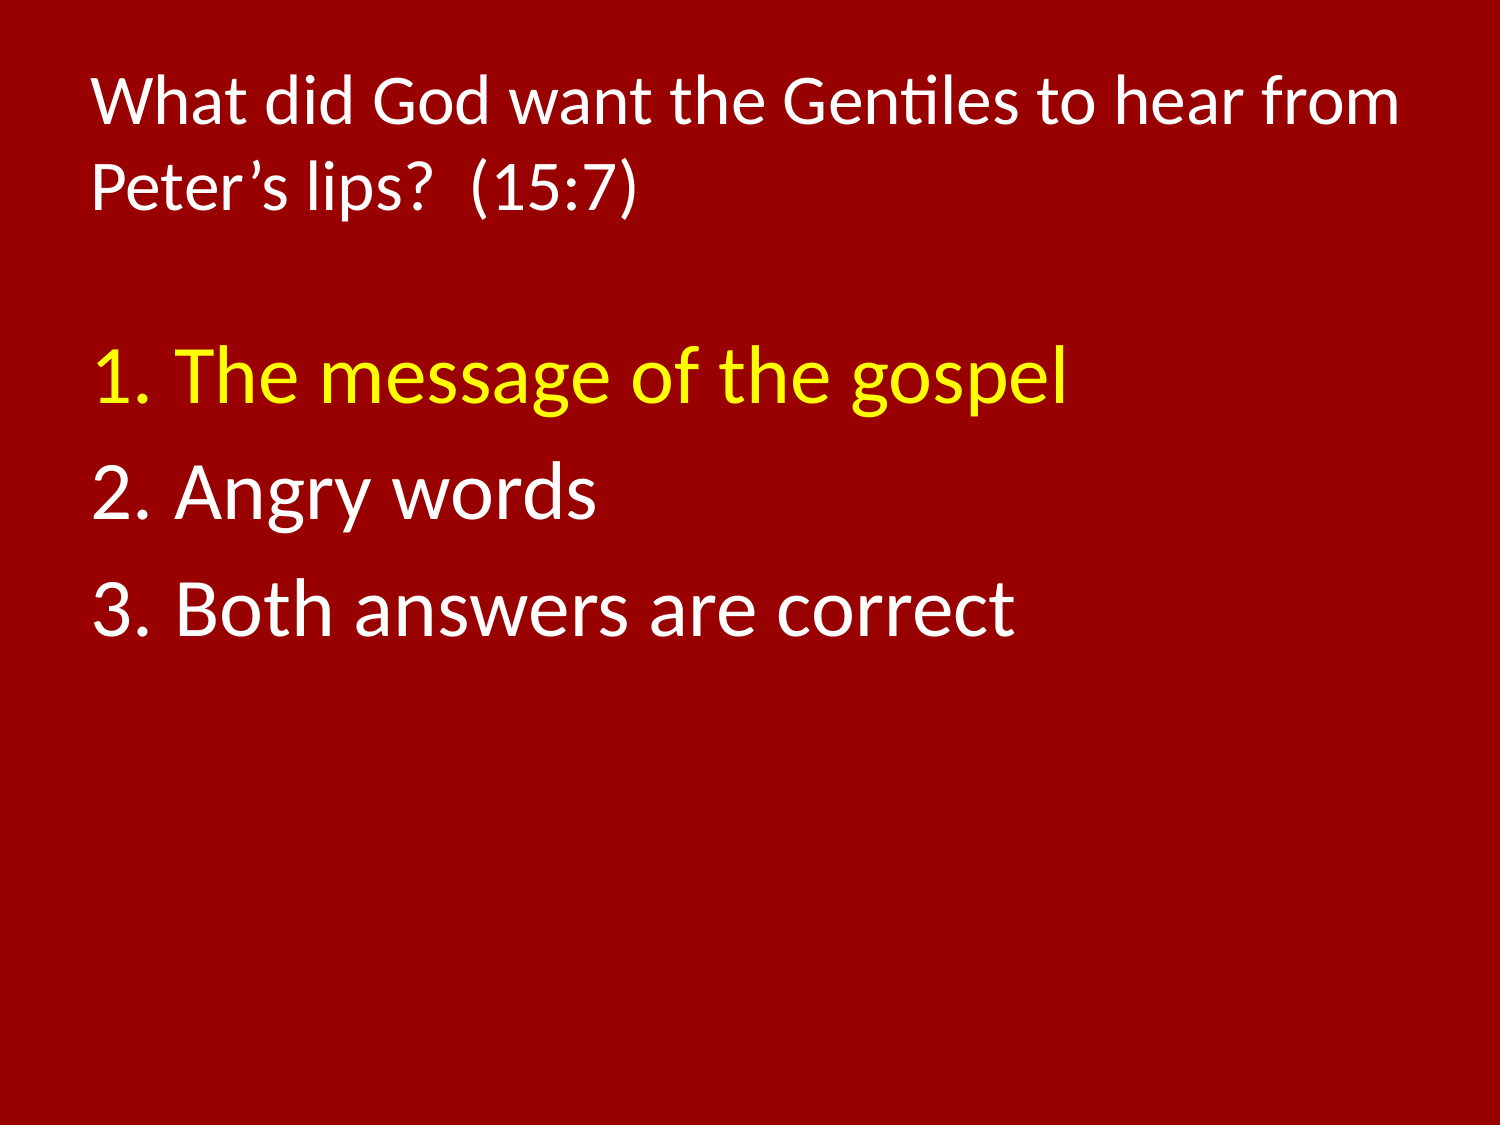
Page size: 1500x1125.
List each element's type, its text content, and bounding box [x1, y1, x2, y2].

title What did God want the Gentiles to hear from Peter’s lips? (15:7) [75, 45, 1425, 233]
list The message of the gospel Angry words Both answers are correct [75, 312, 1425, 1005]
